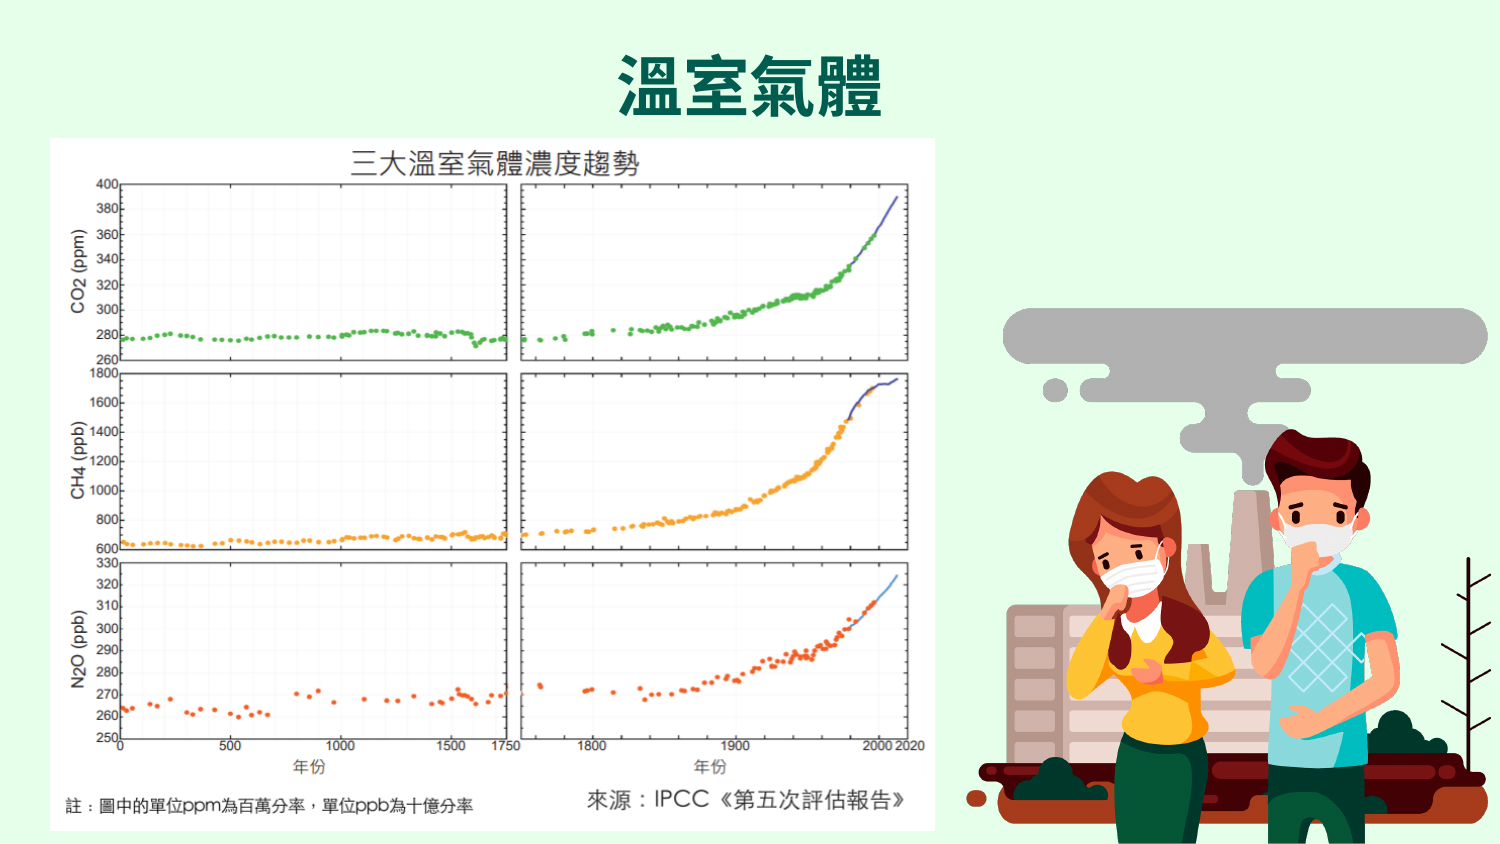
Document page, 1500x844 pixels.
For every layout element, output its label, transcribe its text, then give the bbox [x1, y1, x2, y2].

picture [50, 138, 1500, 844]
title 溫室氣體 [116, 29, 1383, 140]
